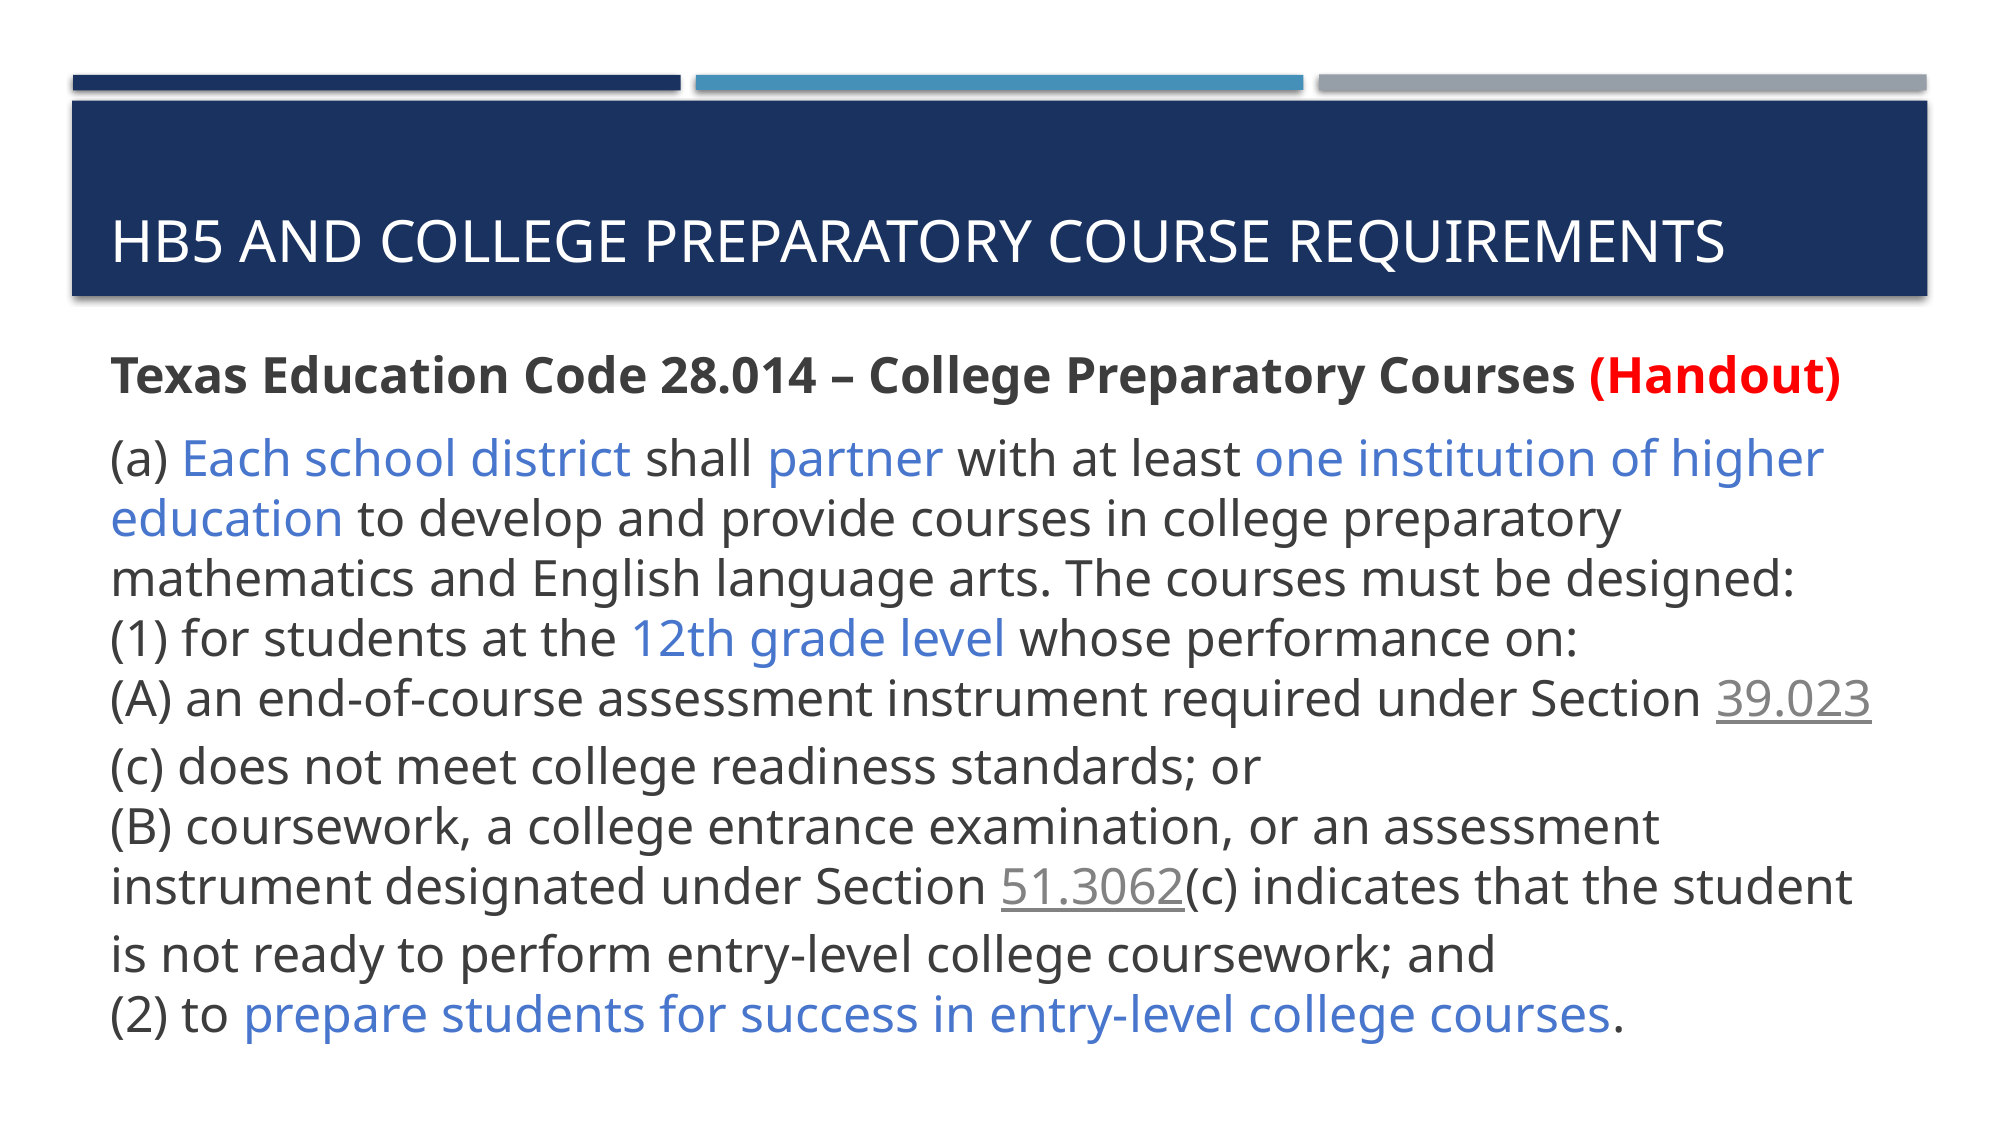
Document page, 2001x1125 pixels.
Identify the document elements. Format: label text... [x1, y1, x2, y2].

list Texas Education Code 28.014 – College Preparatory Courses (Handout) (a) Each school district shall partner with at least one institution of higher education to develop and provide courses in college preparatory mathematics and English language arts. The courses must be designed: (1) for students at the 12th grade level whose performance on: (A) an end-of-course assessment instrument required under Section 39.023(c) does not meet college readiness standards; or (B) coursework, a college entrance examination, or an assessment instrument designated under Section 51.3062(c) indicates that the student is not ready to perform entry-level college coursework; and (2) to prepare students for success in entry-level college courses. [95, 335, 1905, 1077]
title HB5 and college preparatory course requirements [95, 115, 1905, 282]
